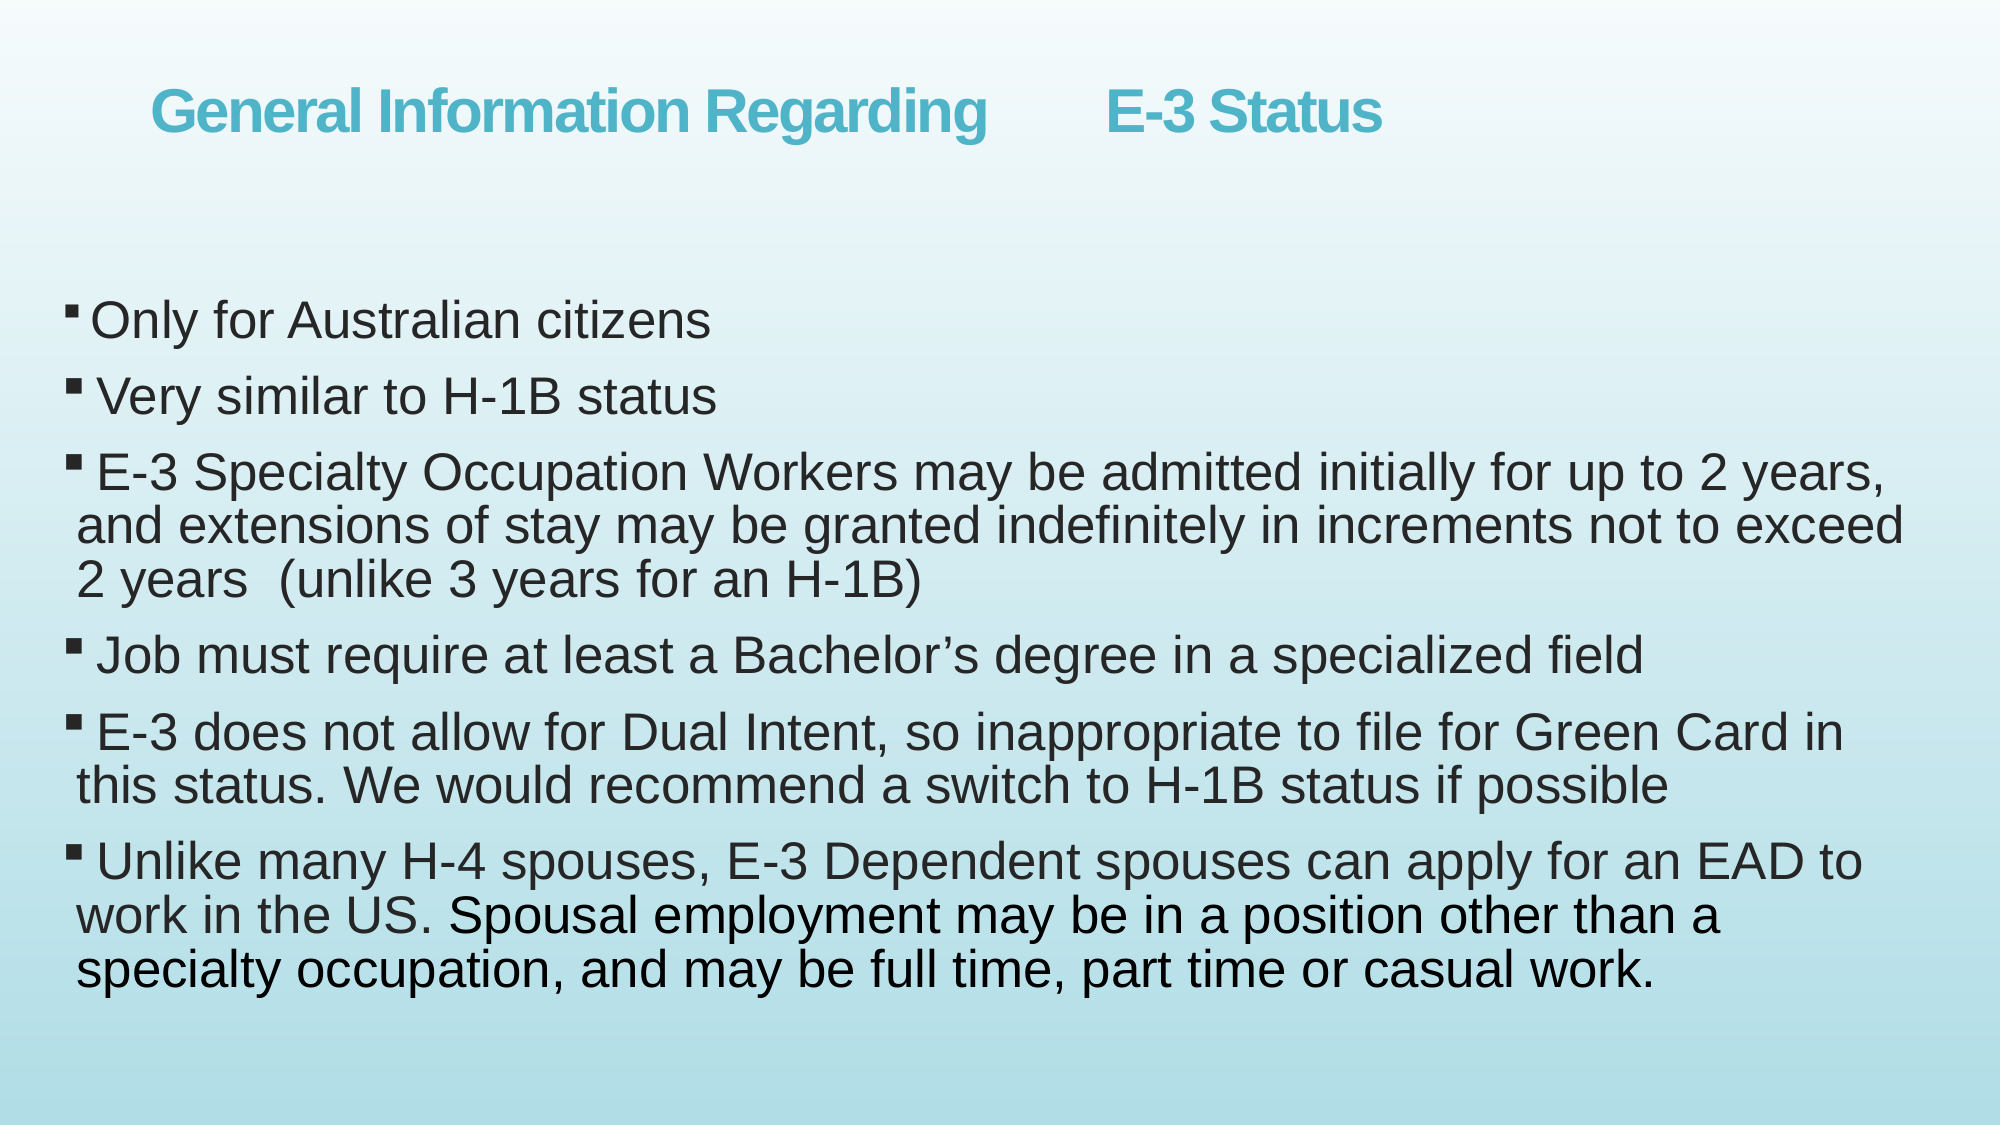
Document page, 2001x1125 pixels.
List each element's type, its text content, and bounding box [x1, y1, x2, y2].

list Only for Australian citizens Very similar to H-1B status E-3 Specialty Occupation Workers may be admitted initially for up to 2 years, and extensions of stay may be granted indefinitely in increments not to exceed 2 years (unlike 3 years for an H-1B) Job must require at least a Bachelor’s degree in a specialized field E-3 does not allow for Dual Intent, so inappropriate to file for Green Card in this status. We would recommend a switch to H-1B status if possible Unlike many H-4 spouses, E-3 Dependent spouses can apply for an EAD to work in the US. Spousal employment may be in a position other than a specialty occupation, and may be full time, part time or casual work. [46, 287, 1956, 1077]
title General Information Regarding E-3 Status [135, 11, 1879, 228]
